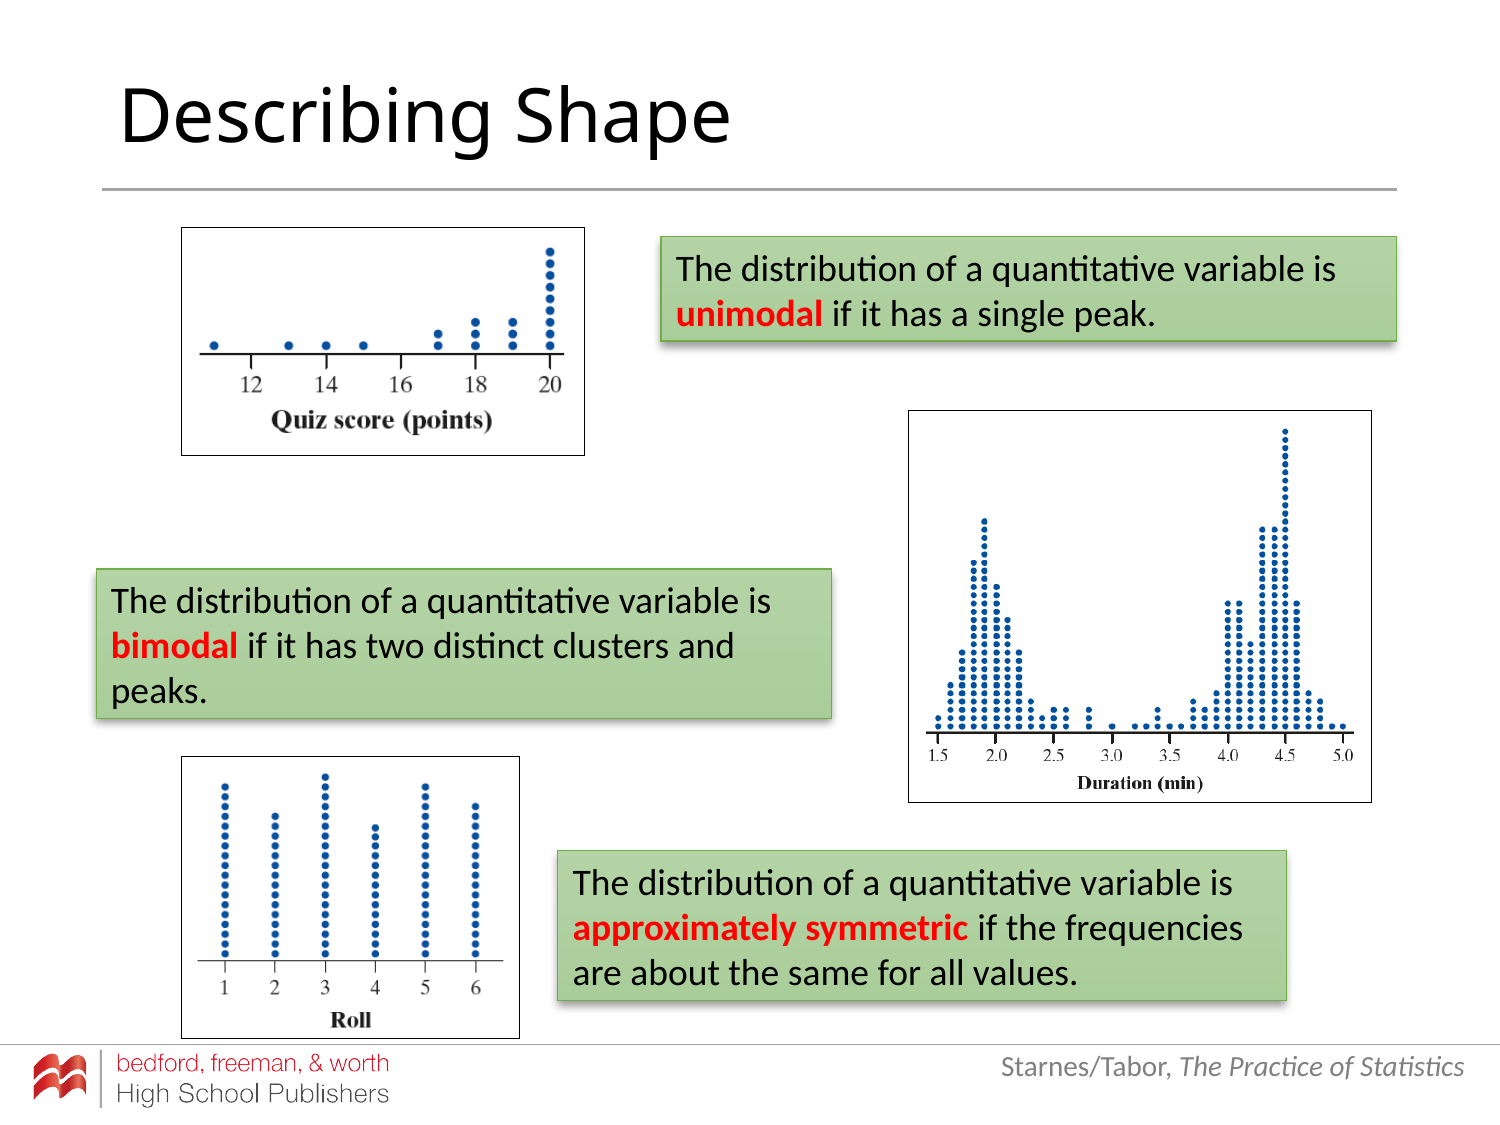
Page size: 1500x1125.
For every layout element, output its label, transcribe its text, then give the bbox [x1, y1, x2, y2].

picture [30, 1046, 392, 1111]
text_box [181, 227, 1397, 456]
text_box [96, 410, 1373, 803]
title Describing Shape [103, 59, 1397, 178]
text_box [181, 756, 1287, 1039]
